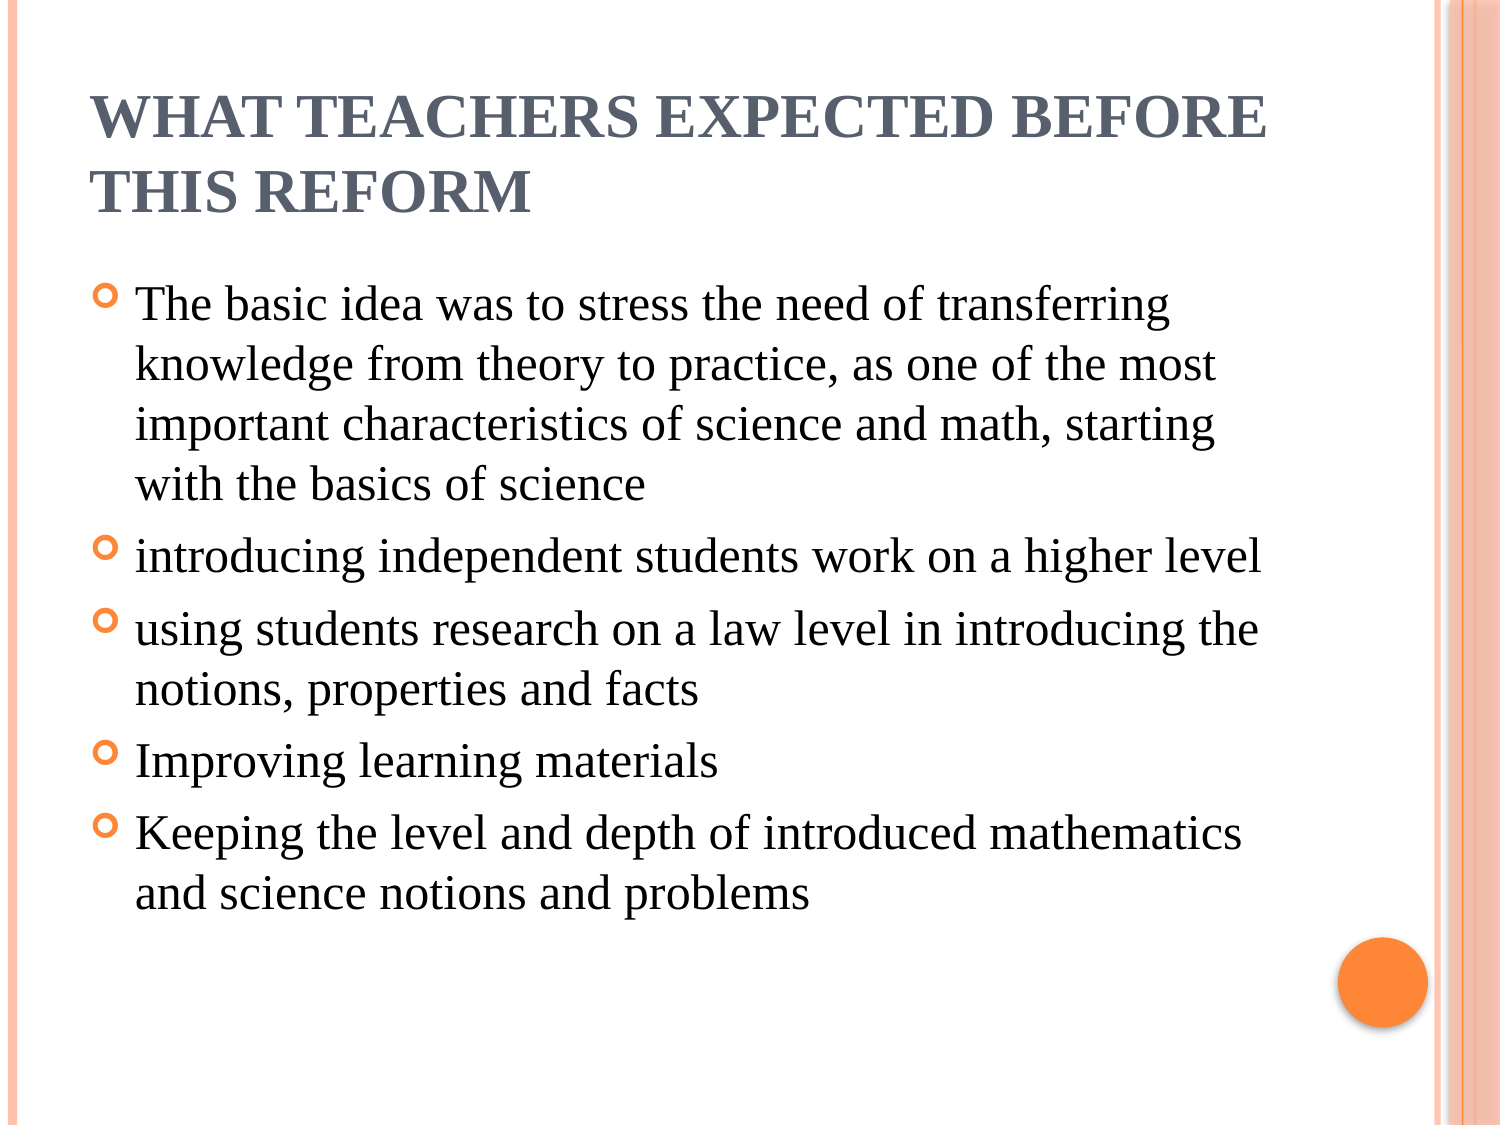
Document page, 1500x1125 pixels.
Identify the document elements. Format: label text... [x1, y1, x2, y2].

list The basic idea was to stress the need of transferring knowledge from theory to practice, as one of the most important characteristics of science and math, starting with the basics of science introducing independent students work on a higher level using students research on a law level in introducing the notions, properties and facts Improving learning materials Keeping the level and depth of introduced mathematics and science notions and problems [75, 262, 1300, 1062]
title What teachers expected before this reform [75, 45, 1300, 233]
